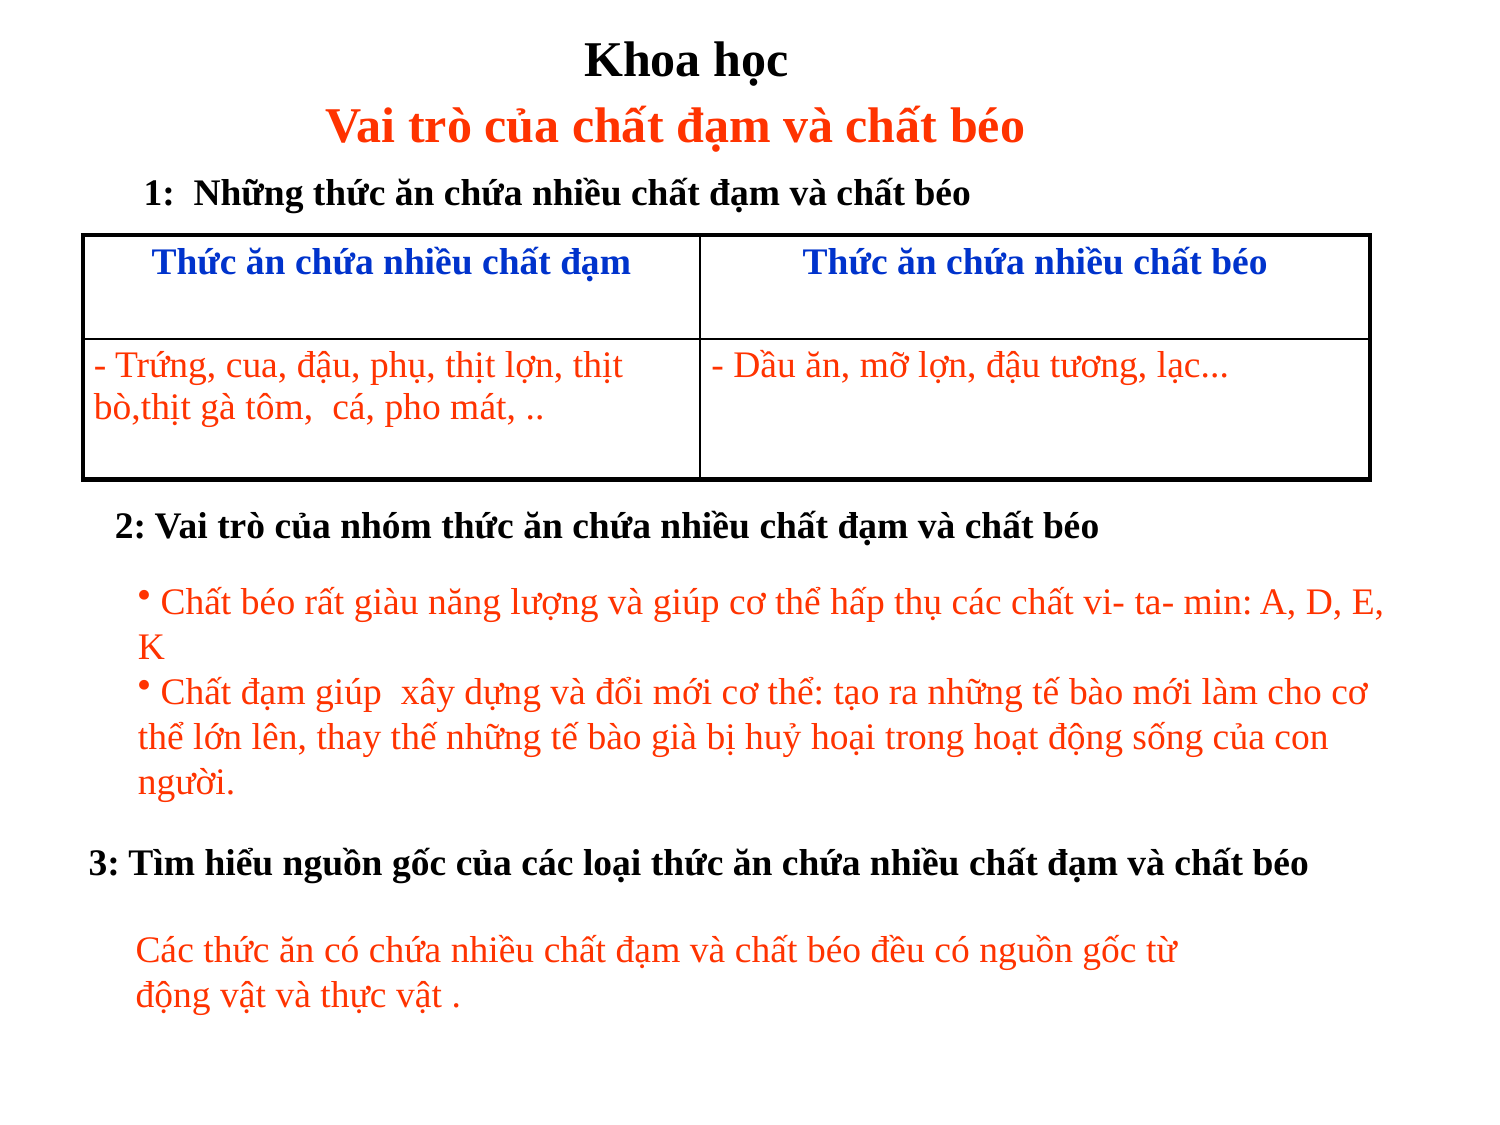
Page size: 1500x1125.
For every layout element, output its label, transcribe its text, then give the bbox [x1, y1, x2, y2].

table_cell - Trứng, cua, đậu, phụ, thịt lợn, thịt bò,thịt gà tôm, cá, pho mát, .. [85, 340, 699, 477]
text_box 1: Những thức ăn chứa nhiều chất đạm và chất béo [128, 160, 1011, 221]
text_box 2: Vai trò của nhóm thức ăn chứa nhiều chất đạm và chất béo [99, 493, 1371, 554]
text_box 3: Tìm hiểu nguồn gốc của các loại thức ăn chứa nhiều chất đạm và chất béo [73, 830, 1500, 891]
table_cell - Dầu ăn, mỡ lợn, đậu tương, lạc... [701, 340, 1368, 477]
text_box Các thức ăn có chứa nhiều chất đạm và chất béo đều có nguồn gốc từ động vật và thực vật . [120, 917, 1423, 1023]
text_box Chất béo rất giàu năng lượng và giúp cơ thể hấp thụ các chất vi- ta- min: A, D, E, K Chất đạm giúp xây dựng và đổi mới cơ thể: tạo ra những tế bào mới làm cho cơ thể lớn lên, thay thế những tế bào già bị huỷ hoại trong hoạt động sống của con người. [123, 569, 1425, 830]
table_header Thức ăn chứa nhiều chất đạm [85, 237, 699, 338]
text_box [310, 18, 1264, 181]
table_header Thức ăn chứa nhiều chất béo [701, 237, 1368, 338]
